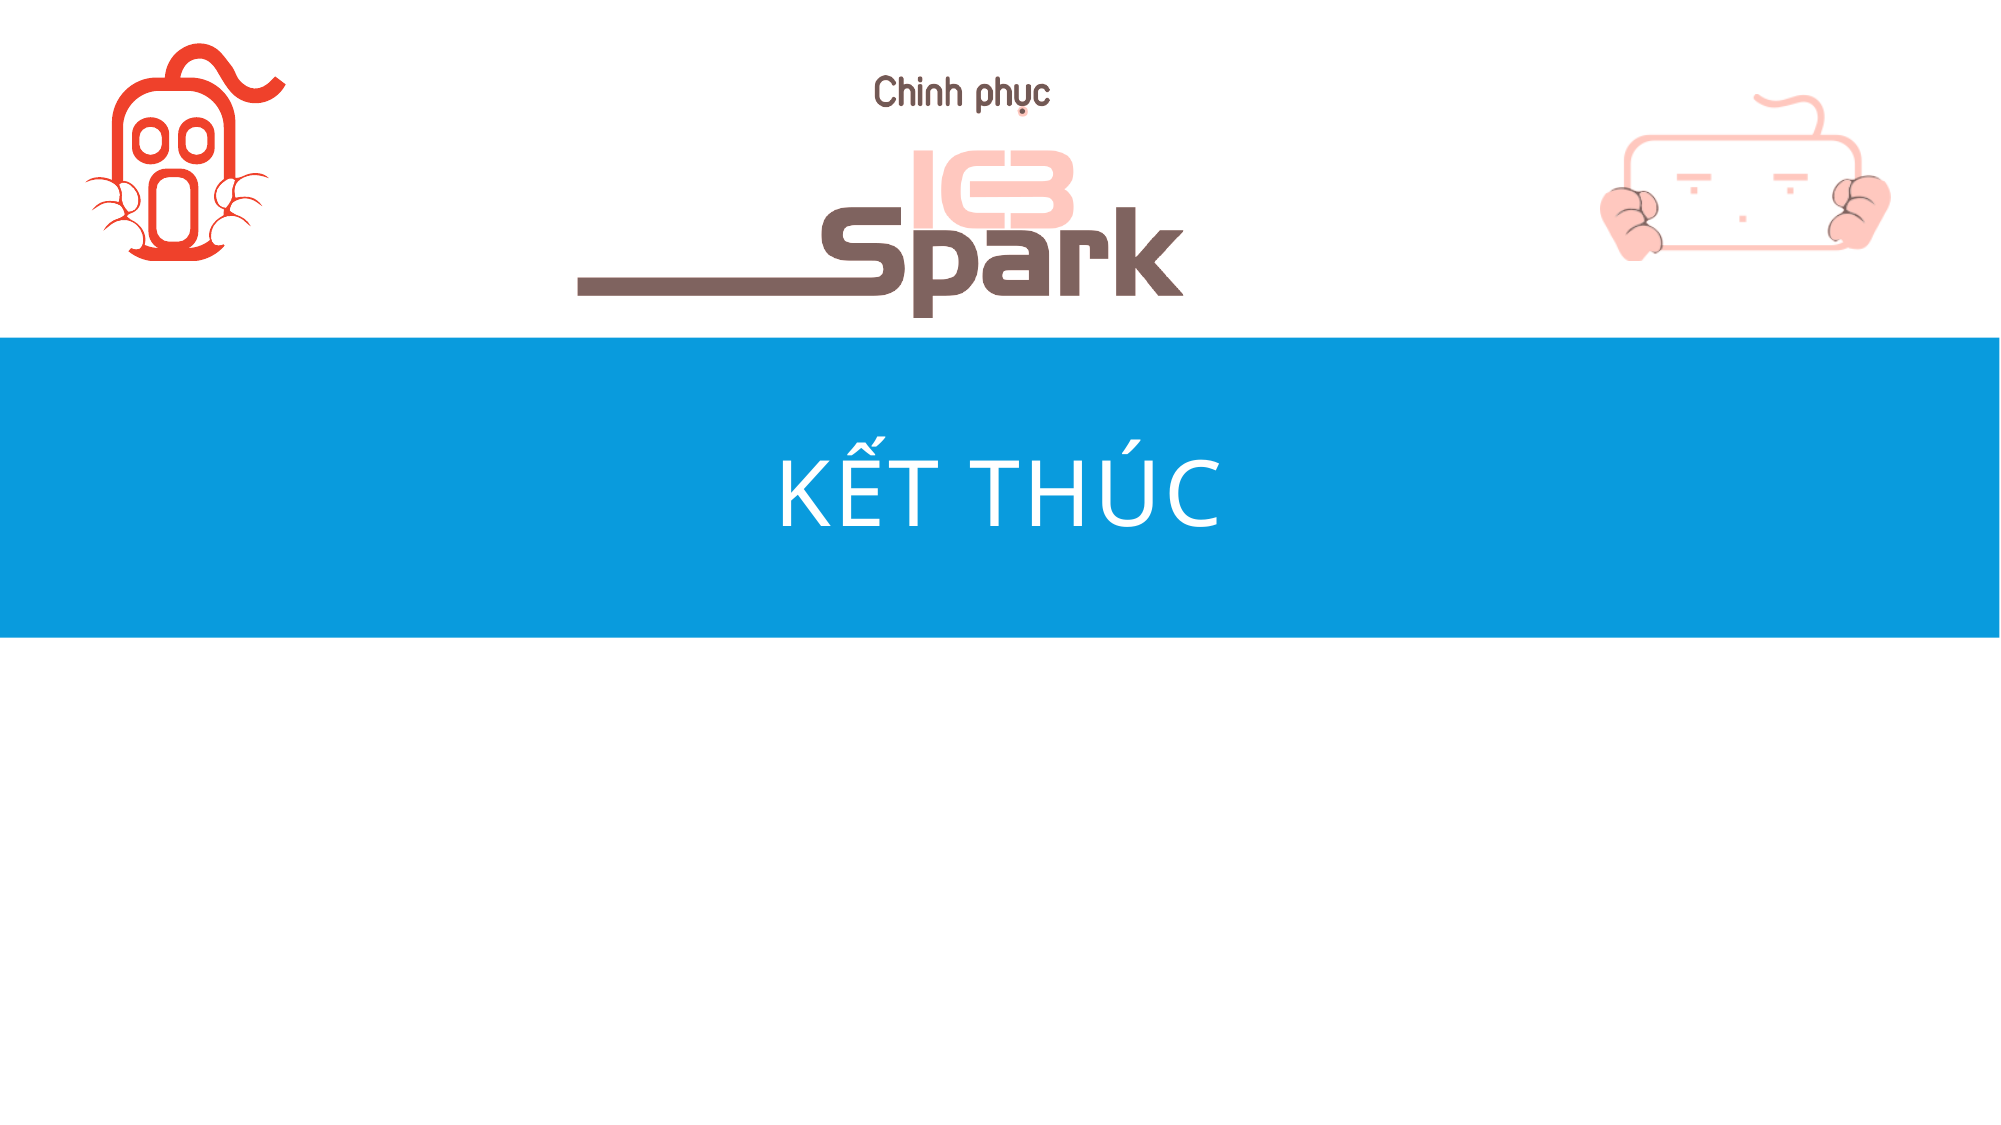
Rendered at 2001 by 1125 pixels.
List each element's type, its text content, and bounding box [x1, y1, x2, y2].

title Kết thúc [136, 362, 1862, 638]
